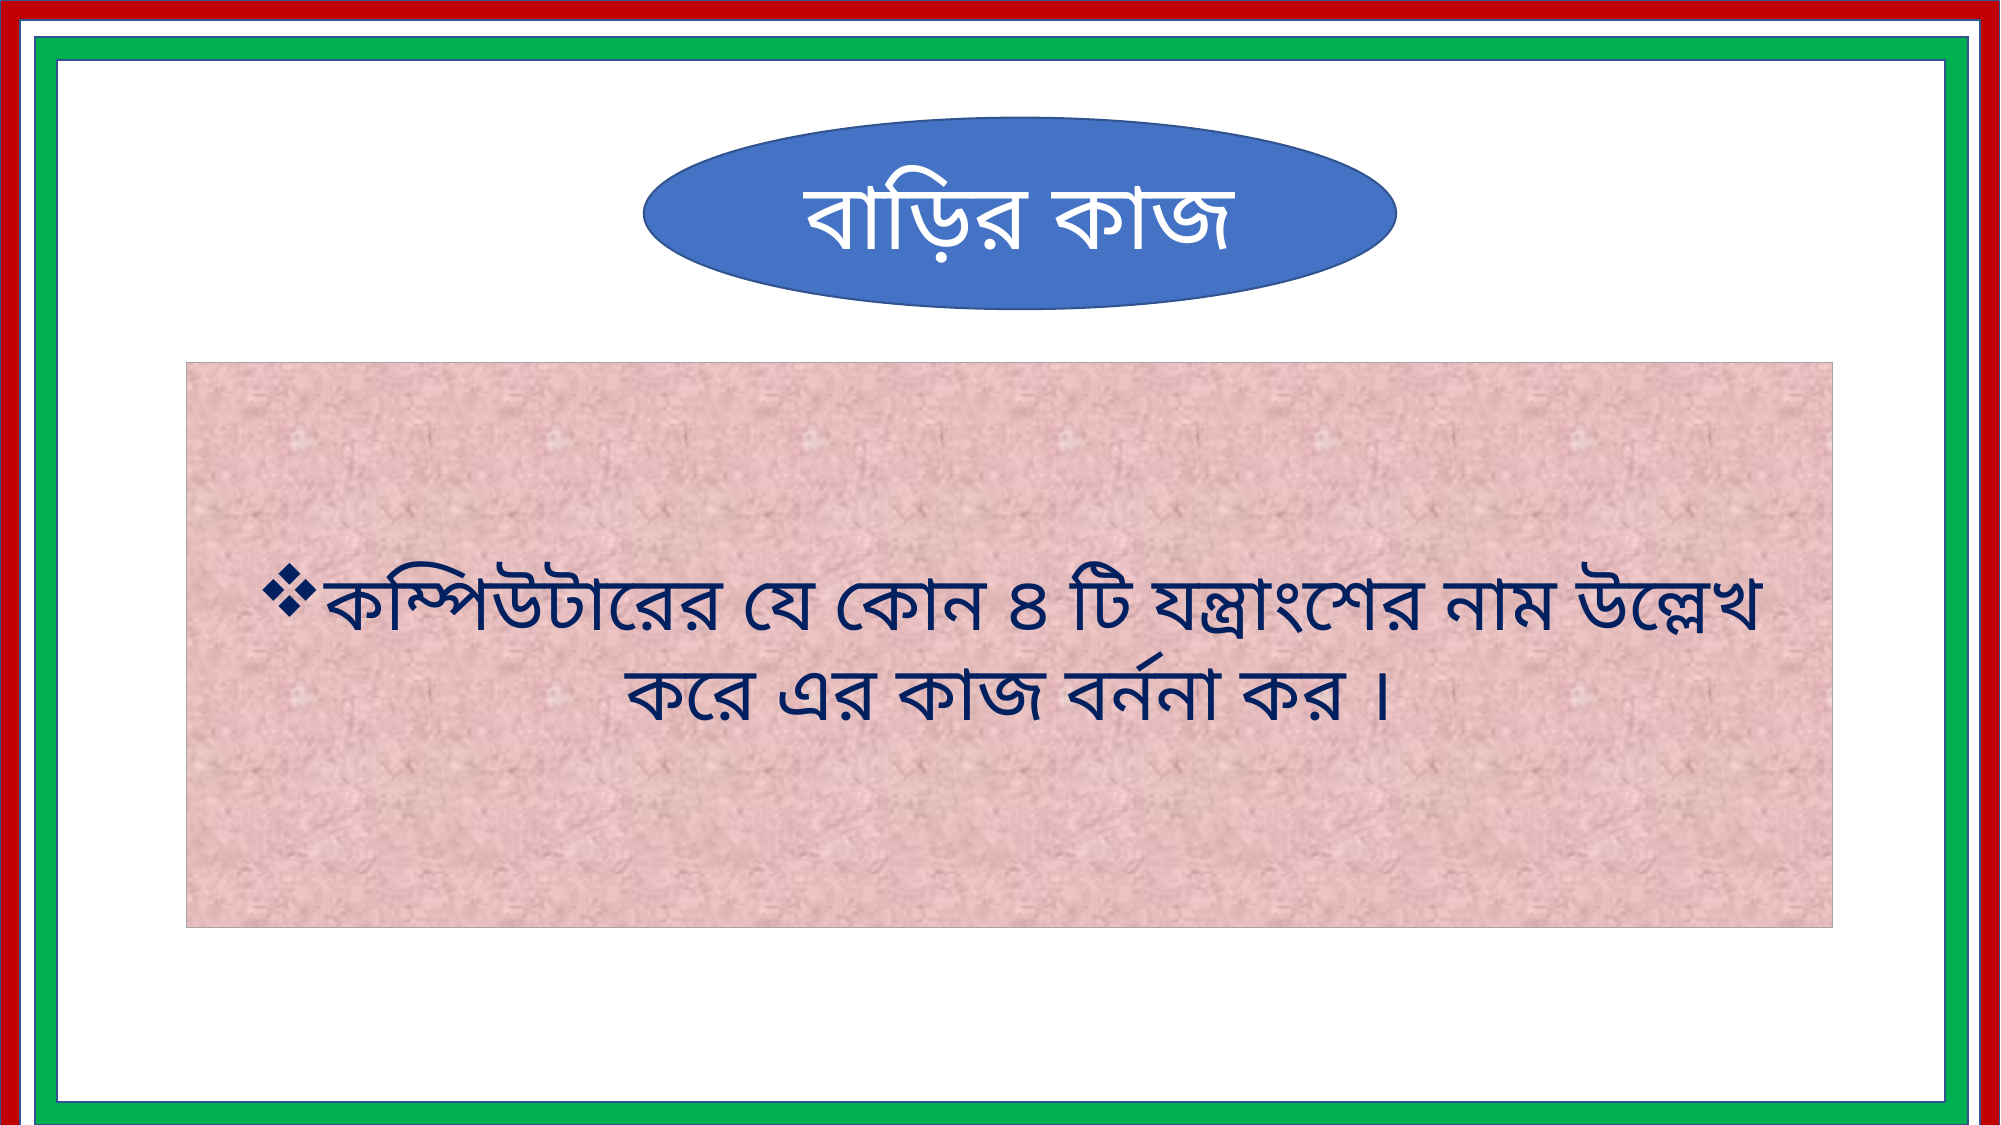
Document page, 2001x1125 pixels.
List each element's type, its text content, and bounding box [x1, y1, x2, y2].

text_box [0, 0, 2000, 1125]
text_box কম্পিউটারের যে কোন ৪ টি যন্ত্রাংশের নাম উল্লেখ করে এর কাজ বর্ননা কর । [186, 362, 1833, 928]
text_box বাড়ির কাজ [642, 116, 1398, 311]
text_box [34, 36, 1969, 1125]
